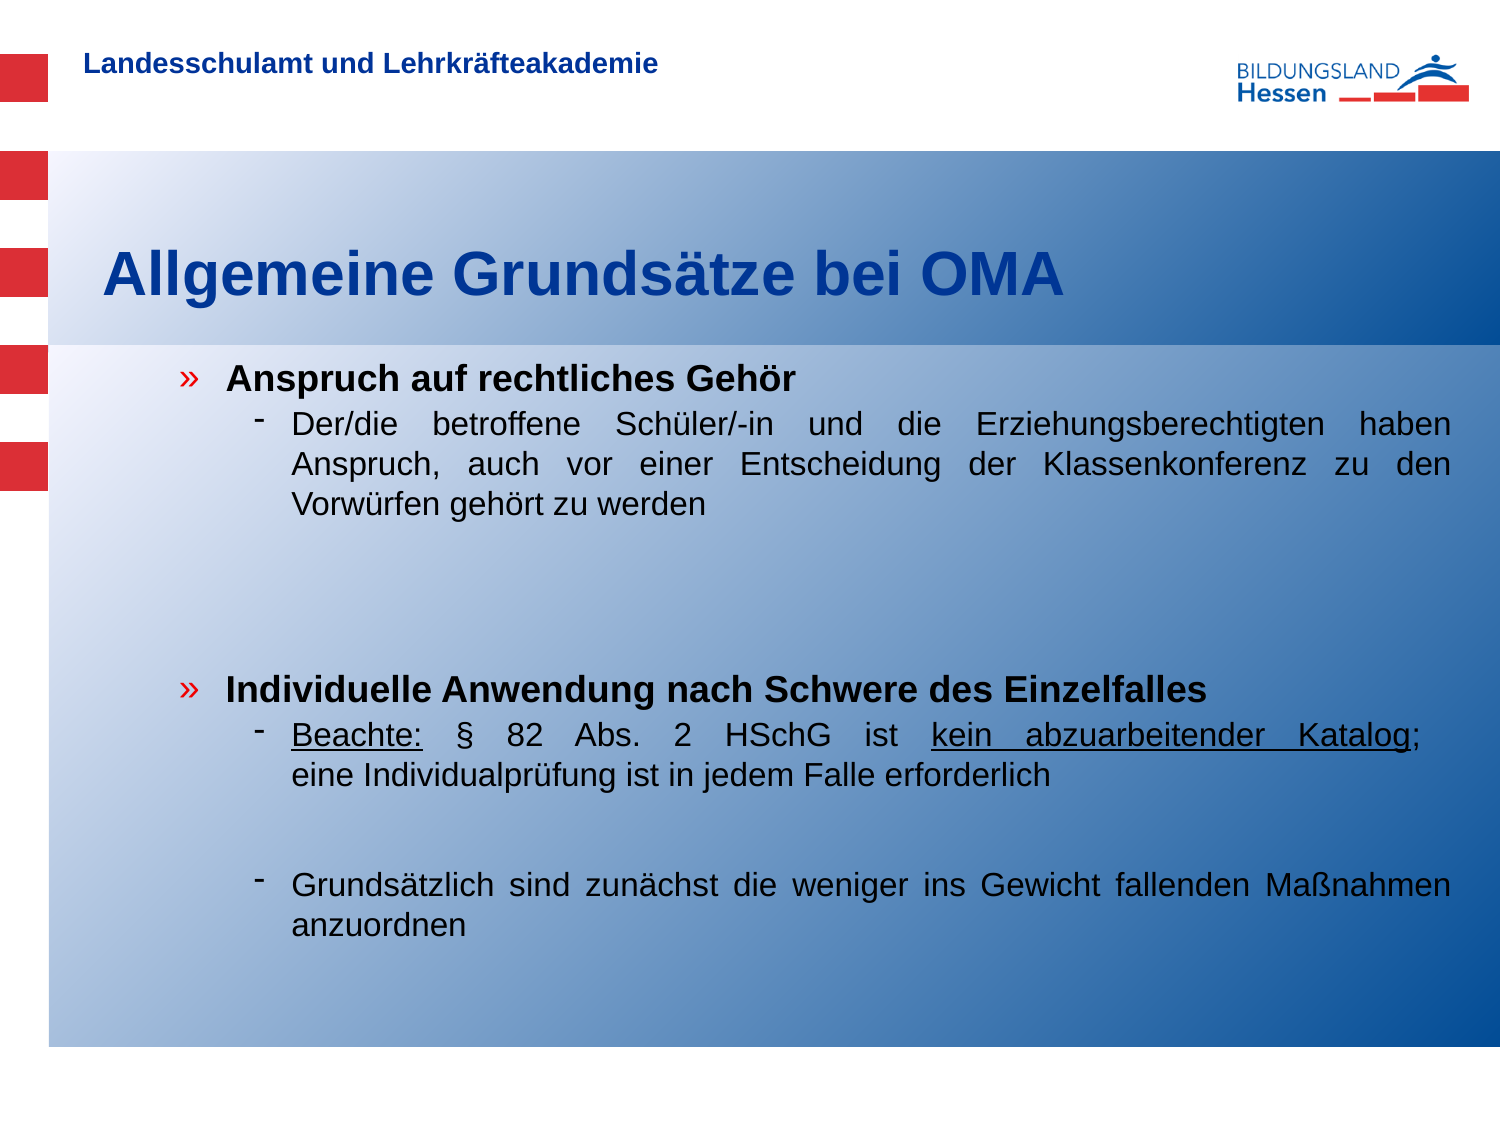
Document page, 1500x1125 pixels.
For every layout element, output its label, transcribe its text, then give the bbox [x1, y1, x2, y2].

title Allgemeine Grundsätze bei OMA [87, 146, 1471, 309]
list Anspruch auf rechtliches Gehör Der/die betroffene Schüler/-in und die Erziehungsberechtigten haben Anspruch, auch vor einer Entscheidung der Klassenkonferenz zu den Vorwürfen gehört zu werden Individuelle Anwendung nach Schwere des Einzelfalles Beachte: § 82 Abs. 2 HSchG ist kein abzuarbeitender Katalog; eine Individualprüfung ist in jedem Falle erforderlich Grundsätzlich sind zunächst die weniger ins Gewicht fallenden Maßnahmen anzuordnen [88, 346, 1469, 1047]
picture [1238, 54, 1469, 102]
